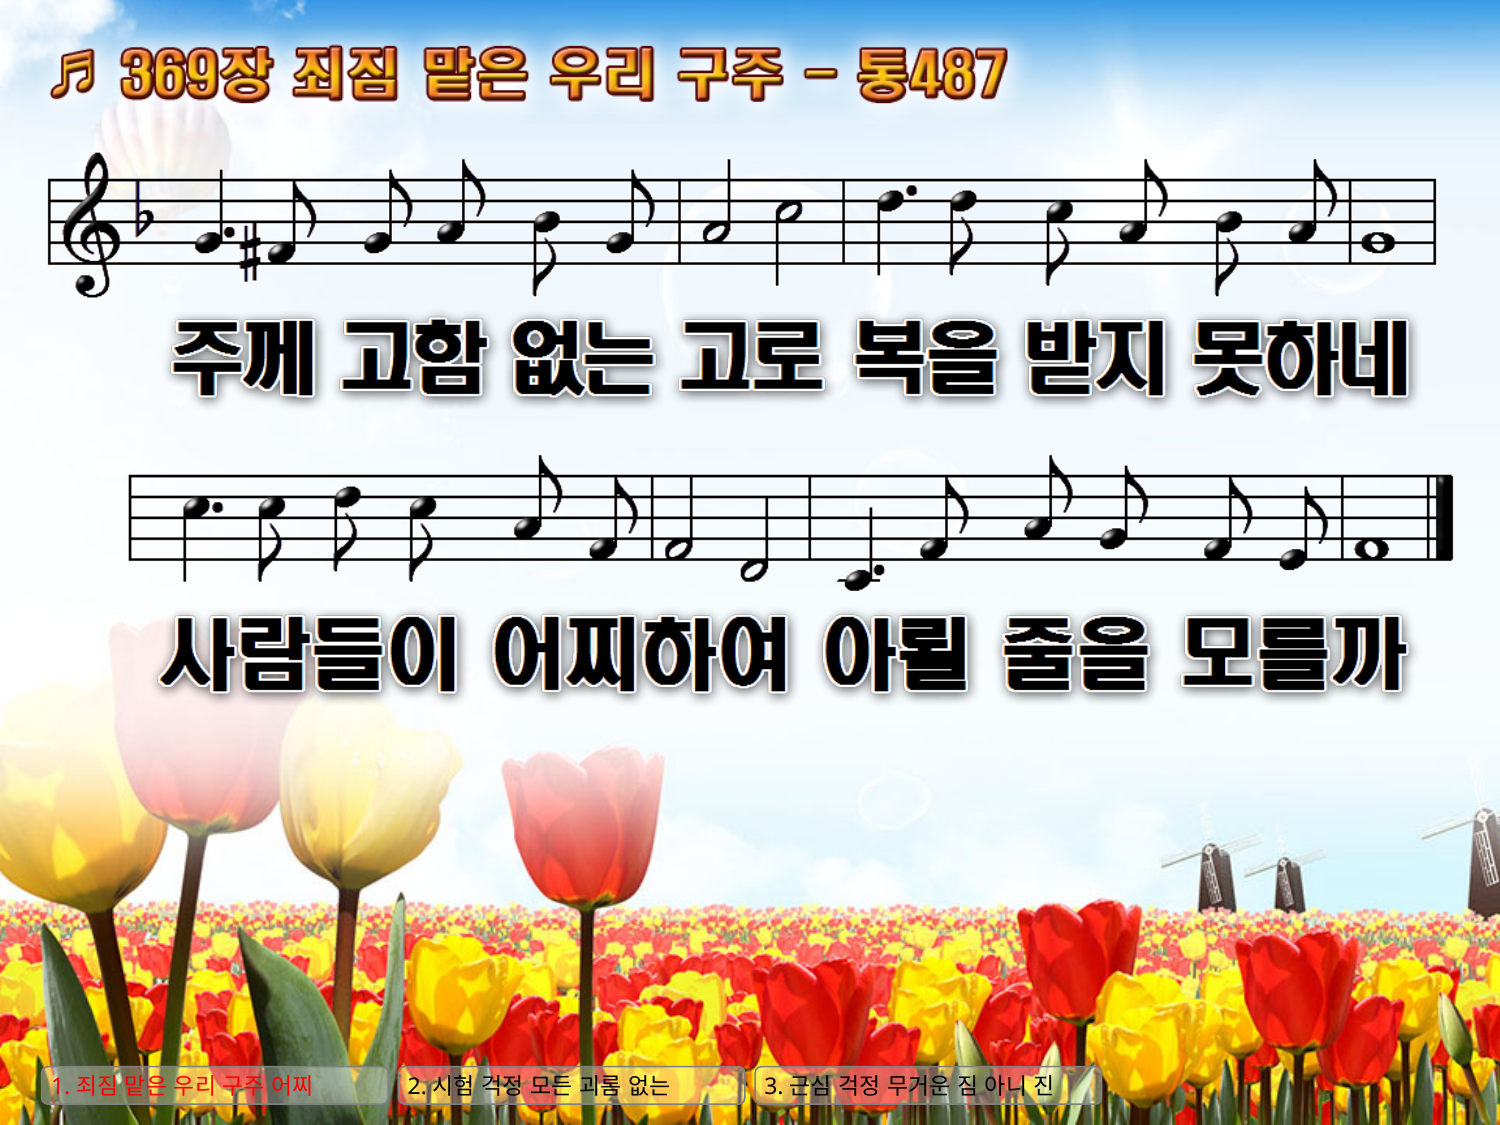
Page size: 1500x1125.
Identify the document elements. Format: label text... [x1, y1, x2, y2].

text_box 1.죄짐 맡은 우리 구주 어찌 [41, 1066, 389, 1105]
picture [0, 0, 1500, 1125]
text_box 3.근심 걱정 무거운 짐 아니 진 [755, 1066, 1102, 1105]
text_box 2.시험 걱정 모든 괴롬 없는 [398, 1066, 745, 1105]
